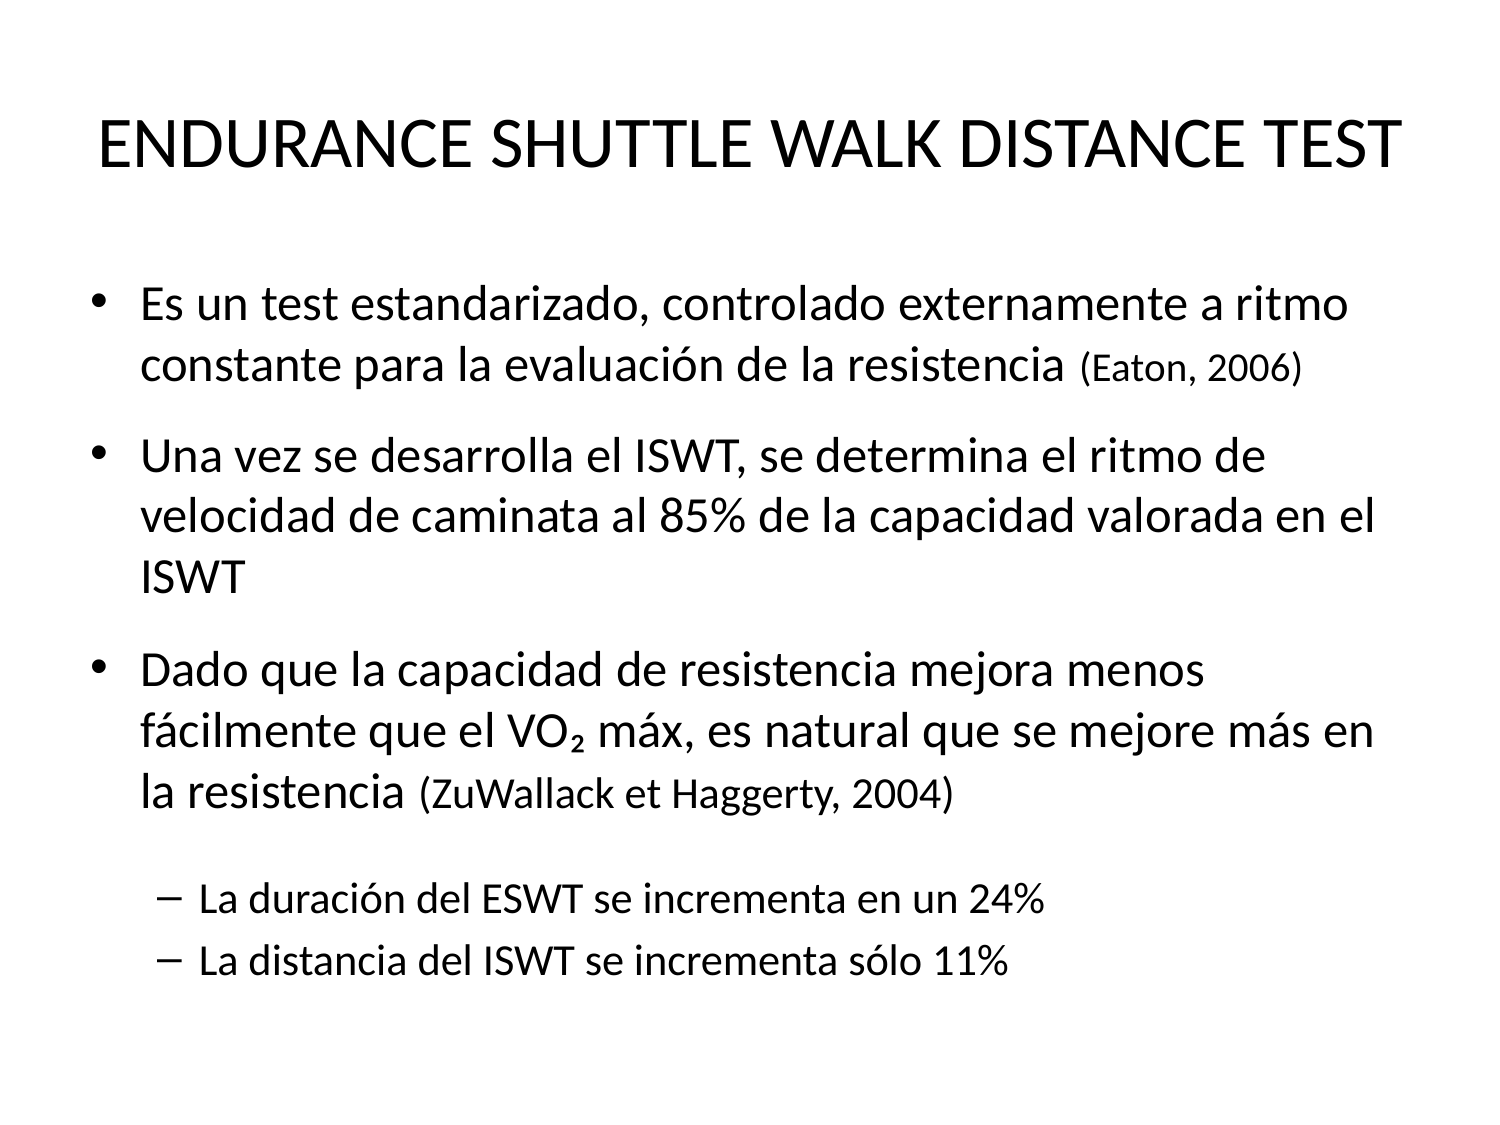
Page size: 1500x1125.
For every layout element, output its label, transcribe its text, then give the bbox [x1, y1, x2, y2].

title ENDURANCE SHUTTLE WALK DISTANCE TEST [75, 45, 1425, 233]
list Es un test estandarizado, controlado externamente a ritmo constante para la evaluación de la resistencia (Eaton, 2006) Una vez se desarrolla el ISWT, se determina el ritmo de velocidad de caminata al 85% de la capacidad valorada en el ISWT Dado que la capacidad de resistencia mejora menos fácilmente que el VO₂ máx, es natural que se mejore más en la resistencia (ZuWallack et Haggerty, 2004) La duración del ESWT se incrementa en un 24% La distancia del ISWT se incrementa sólo 11% [75, 262, 1425, 1005]
